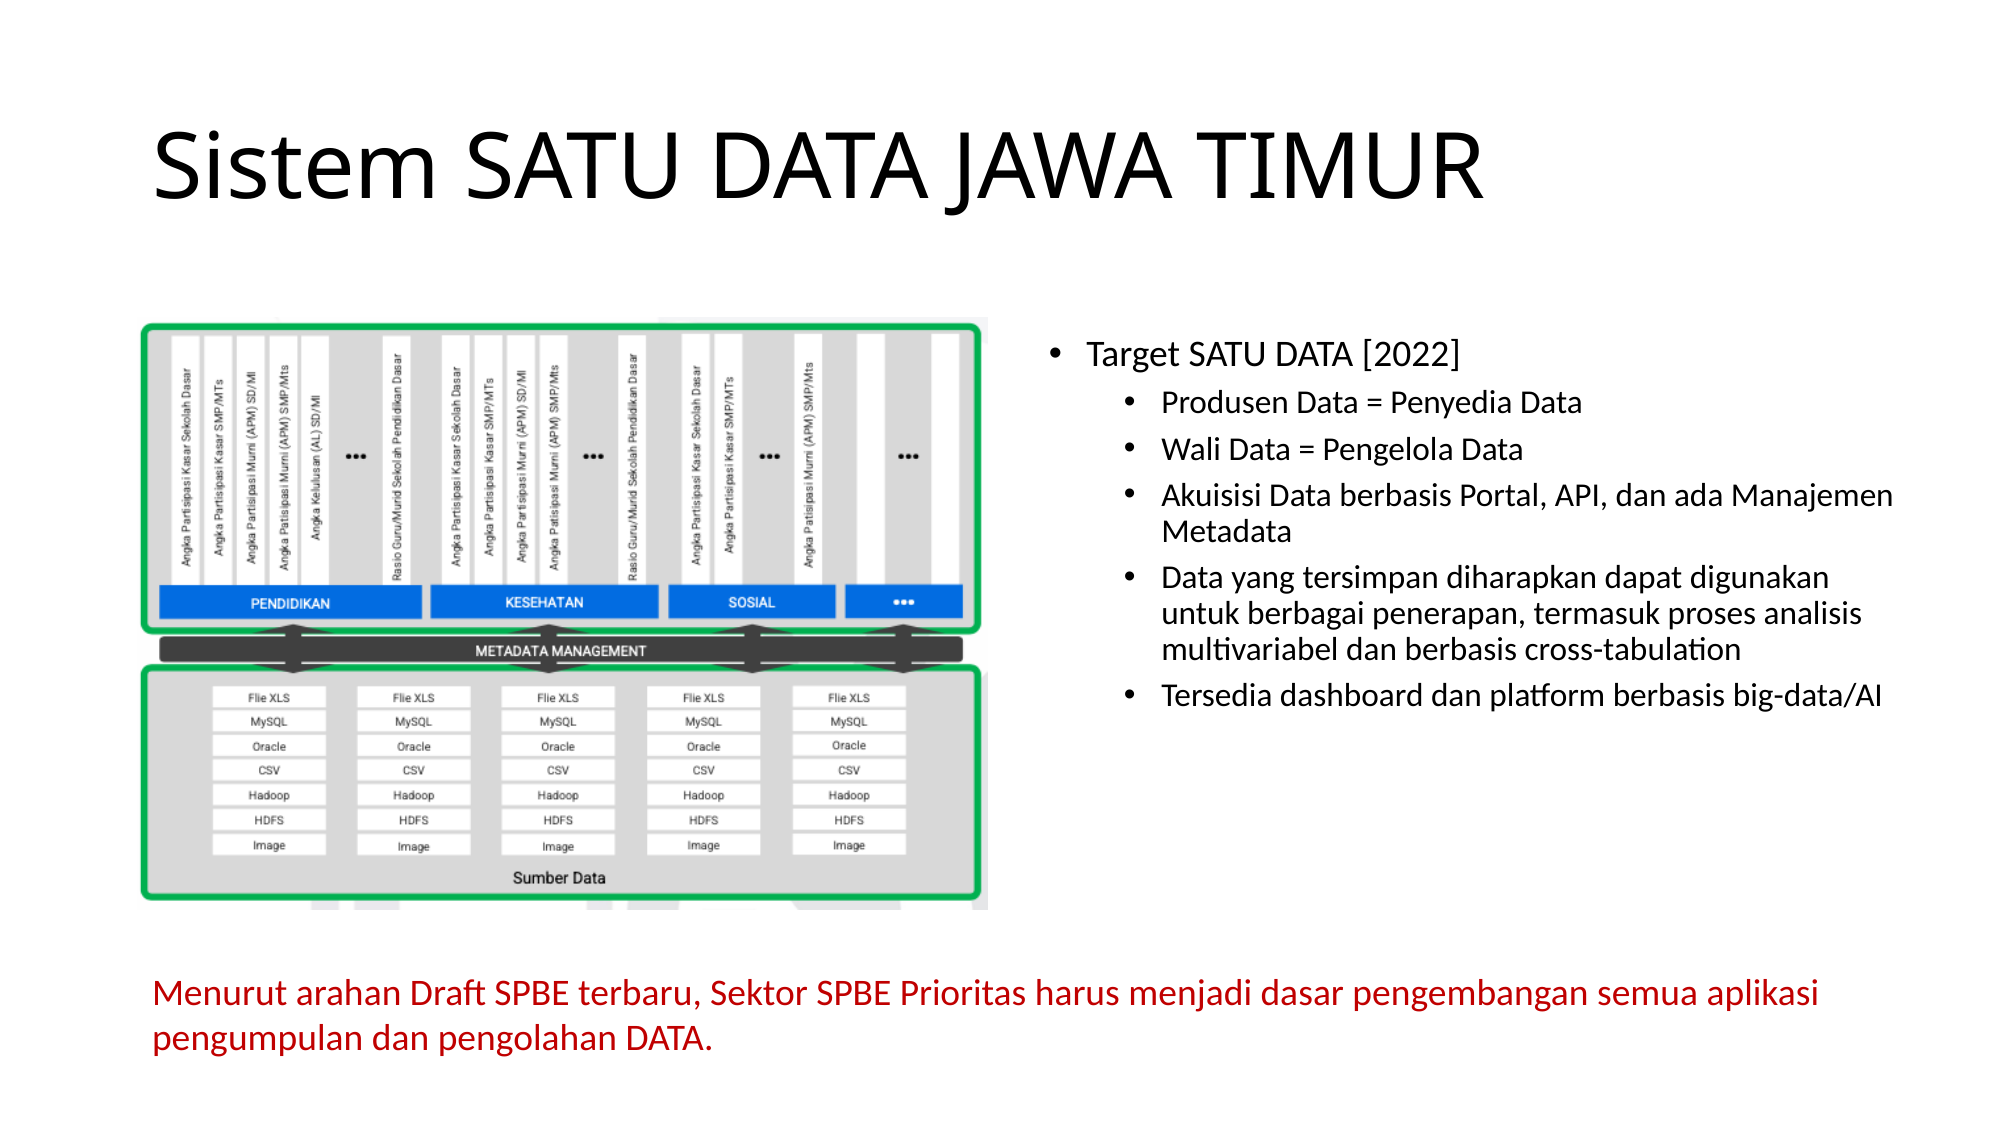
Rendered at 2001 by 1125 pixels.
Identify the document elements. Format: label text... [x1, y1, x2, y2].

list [137, 317, 988, 910]
title Sistem SATU DATA JAWA TIMUR [137, 59, 1863, 278]
text_box Menurut arahan Draft SPBE terbaru, Sektor SPBE Prioritas harus menjadi dasar pengembangan semua aplikasi pengumpulan dan pengolahan DATA. [137, 960, 1943, 1065]
list Target SATU DATA [2022] Produsen Data = Penyedia Data Wali Data = Pengelola Data Akuisisi Data berbasis Portal, API, dan ada Manajemen Metadata Data yang tersimpan diharapkan dapat digunakan untuk berbagai penerapan, termasuk proses analisis multivariabel dan berbasis cross-tabulation Tersedia dashboard dan platform berbasis big-data/AI [1033, 326, 1923, 858]
